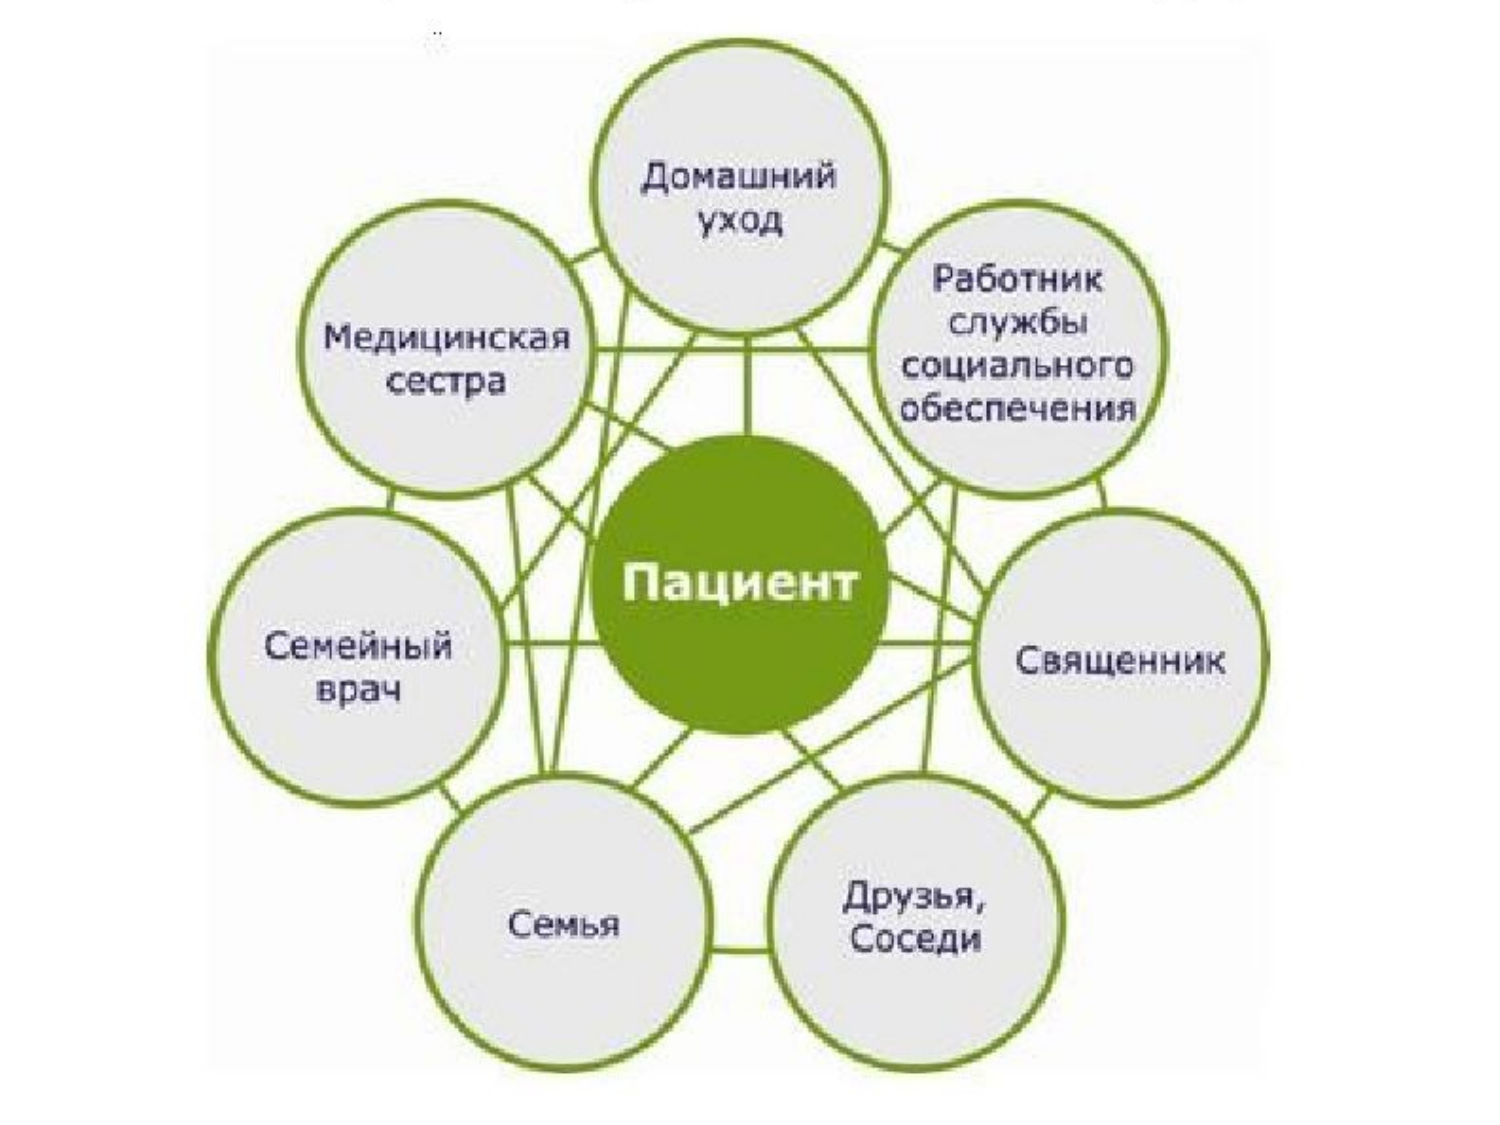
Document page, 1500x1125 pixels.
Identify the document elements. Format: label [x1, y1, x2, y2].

picture [135, 0, 1388, 1125]
